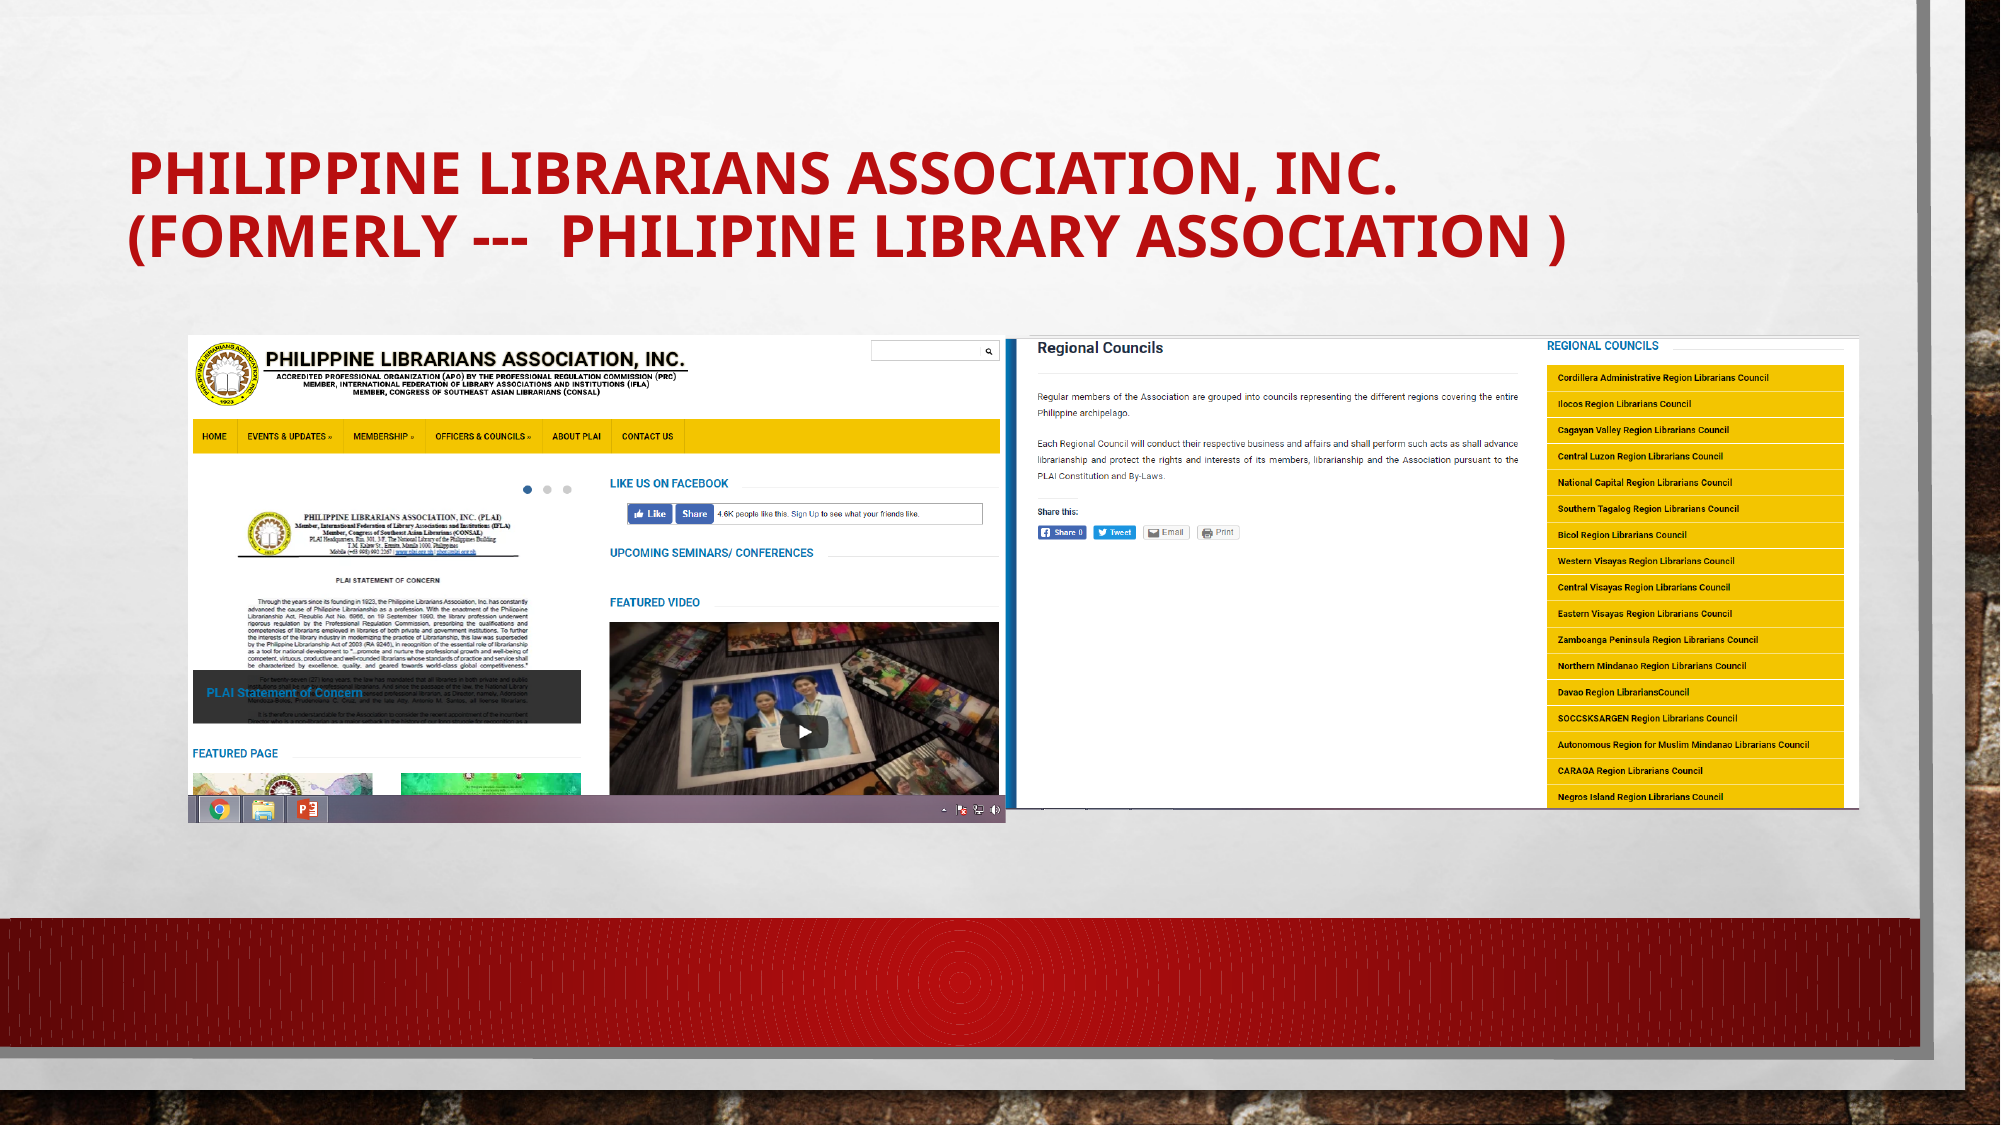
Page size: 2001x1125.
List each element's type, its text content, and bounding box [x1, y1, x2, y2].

picture [0, 0, 2000, 1125]
picture [1005, 335, 1860, 810]
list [187, 335, 1006, 831]
title Philippine librarians association, inc. (formerly --- philipine library association ) [112, 112, 1818, 302]
